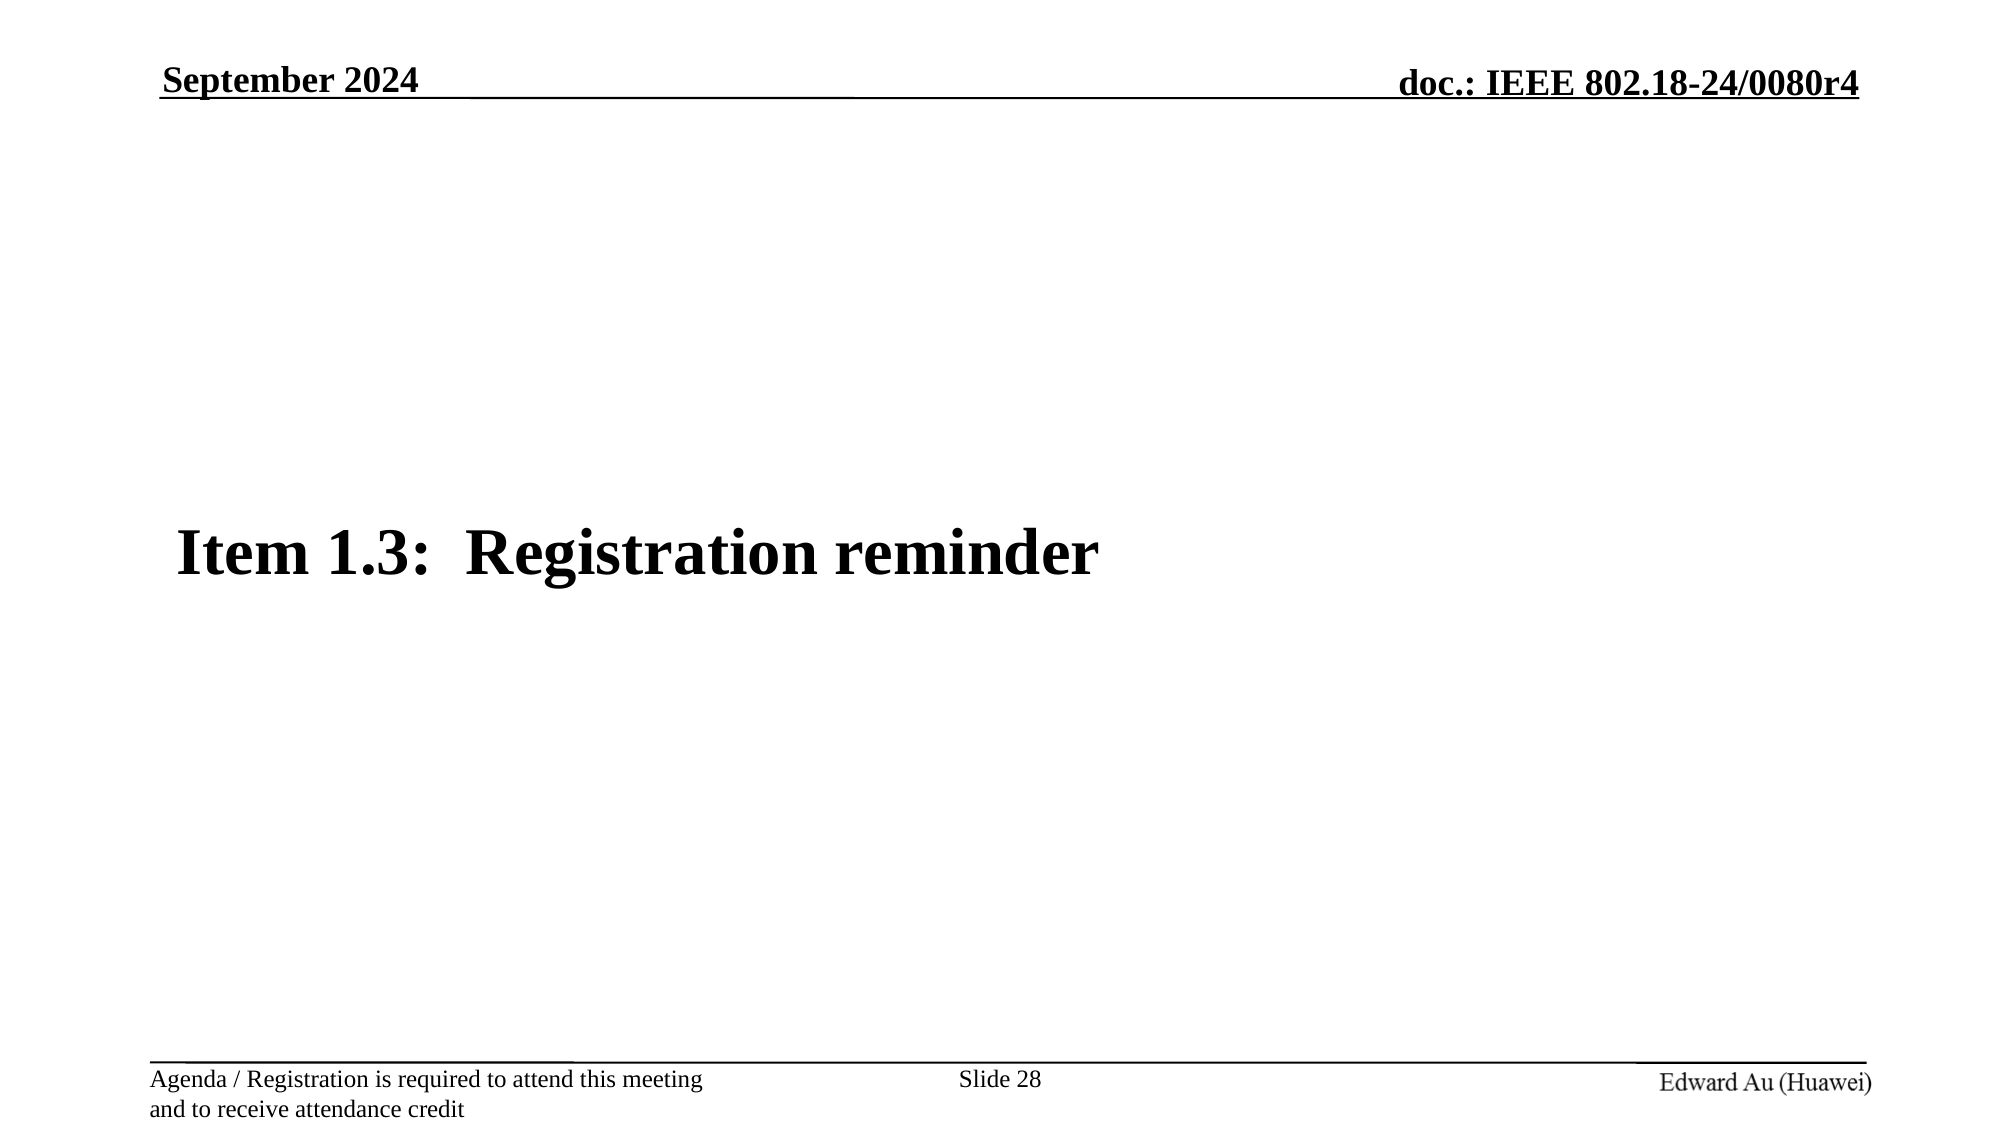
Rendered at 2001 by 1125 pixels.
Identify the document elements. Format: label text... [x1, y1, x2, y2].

slide_number Slide 28 [925, 1061, 1076, 1123]
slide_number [161, 54, 526, 101]
picture [1174, 1058, 1887, 1113]
text_box Item 1.3: Registration reminder [162, 500, 1675, 675]
